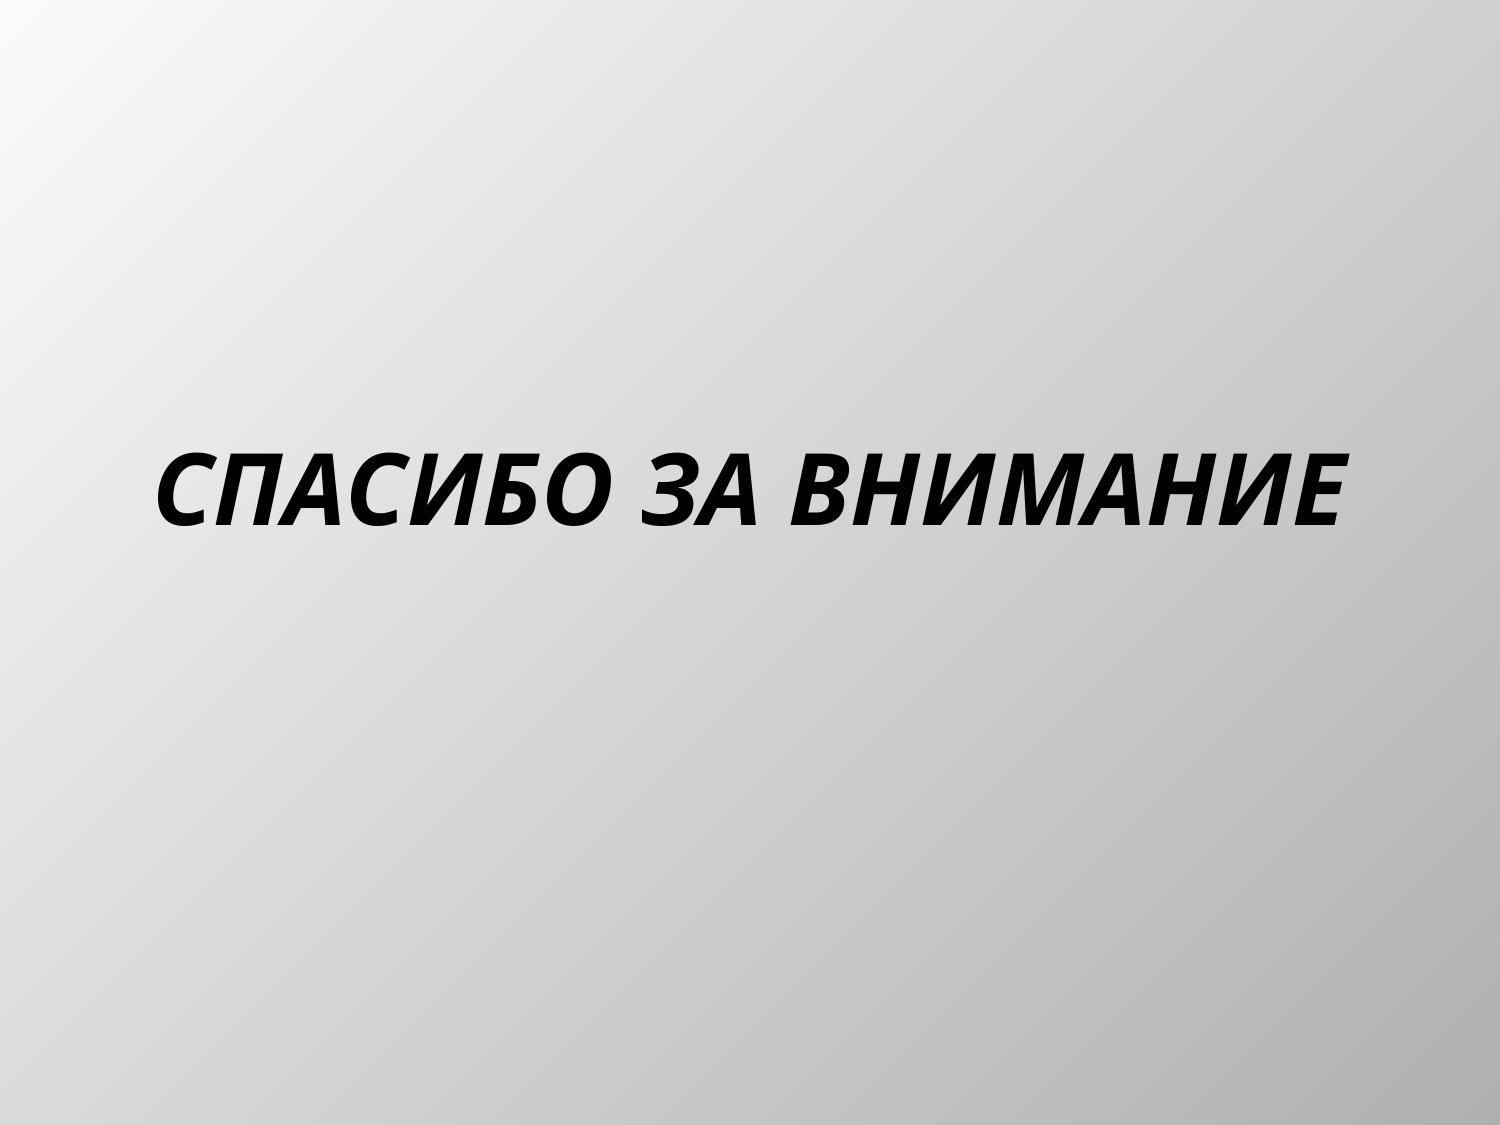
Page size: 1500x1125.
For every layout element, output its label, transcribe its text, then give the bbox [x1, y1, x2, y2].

title СПАСИБО ЗА ВНИМАНИЕ [75, 45, 1425, 925]
